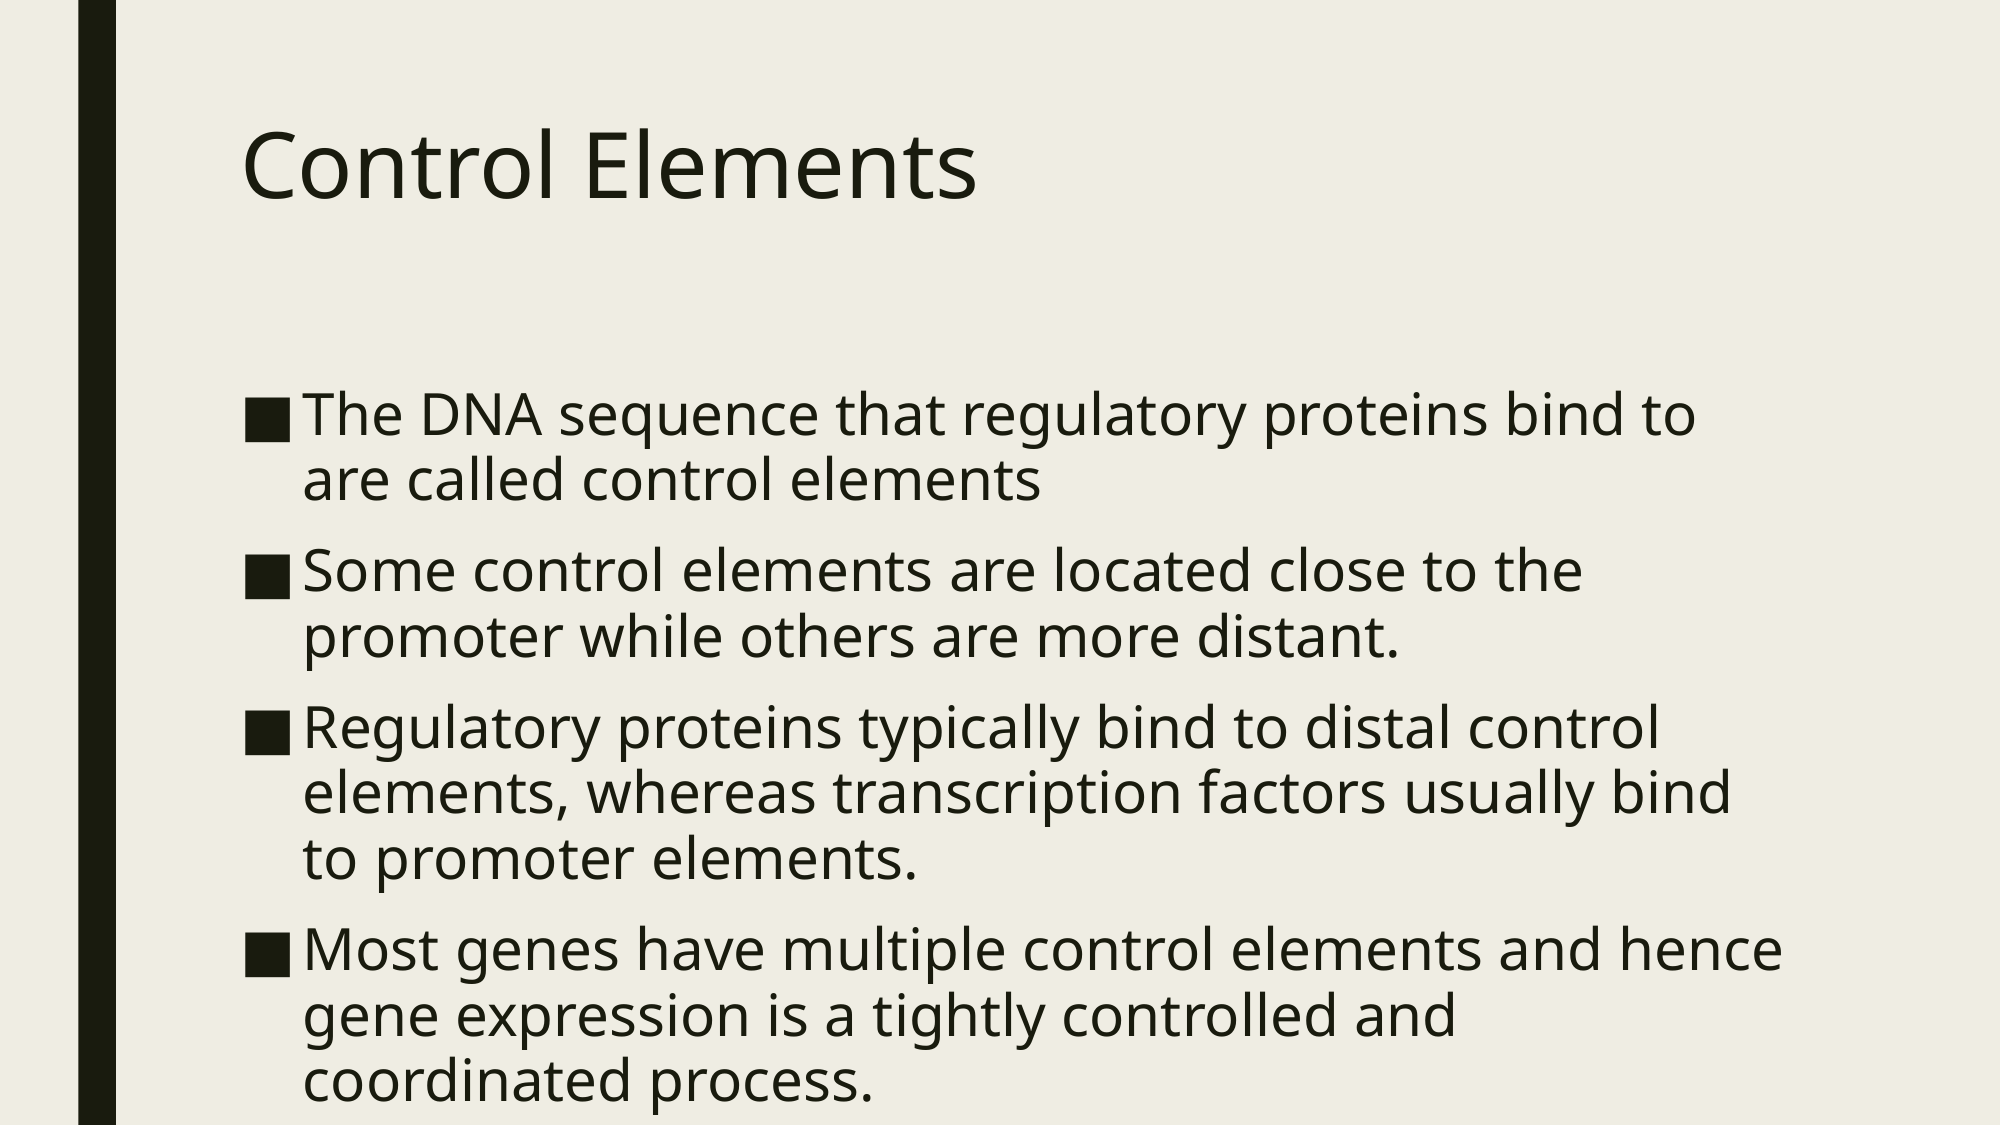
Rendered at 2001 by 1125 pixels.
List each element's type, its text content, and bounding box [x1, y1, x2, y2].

list The DNA sequence that regulatory proteins bind to are called control elements Some control elements are located close to the promoter while others are more distant. Regulatory proteins typically bind to distal control elements, whereas transcription factors usually bind to promoter elements. Most genes have multiple control elements and hence gene expression is a tightly controlled and coordinated process. [225, 375, 1800, 963]
title Control Elements [225, 112, 1800, 357]
